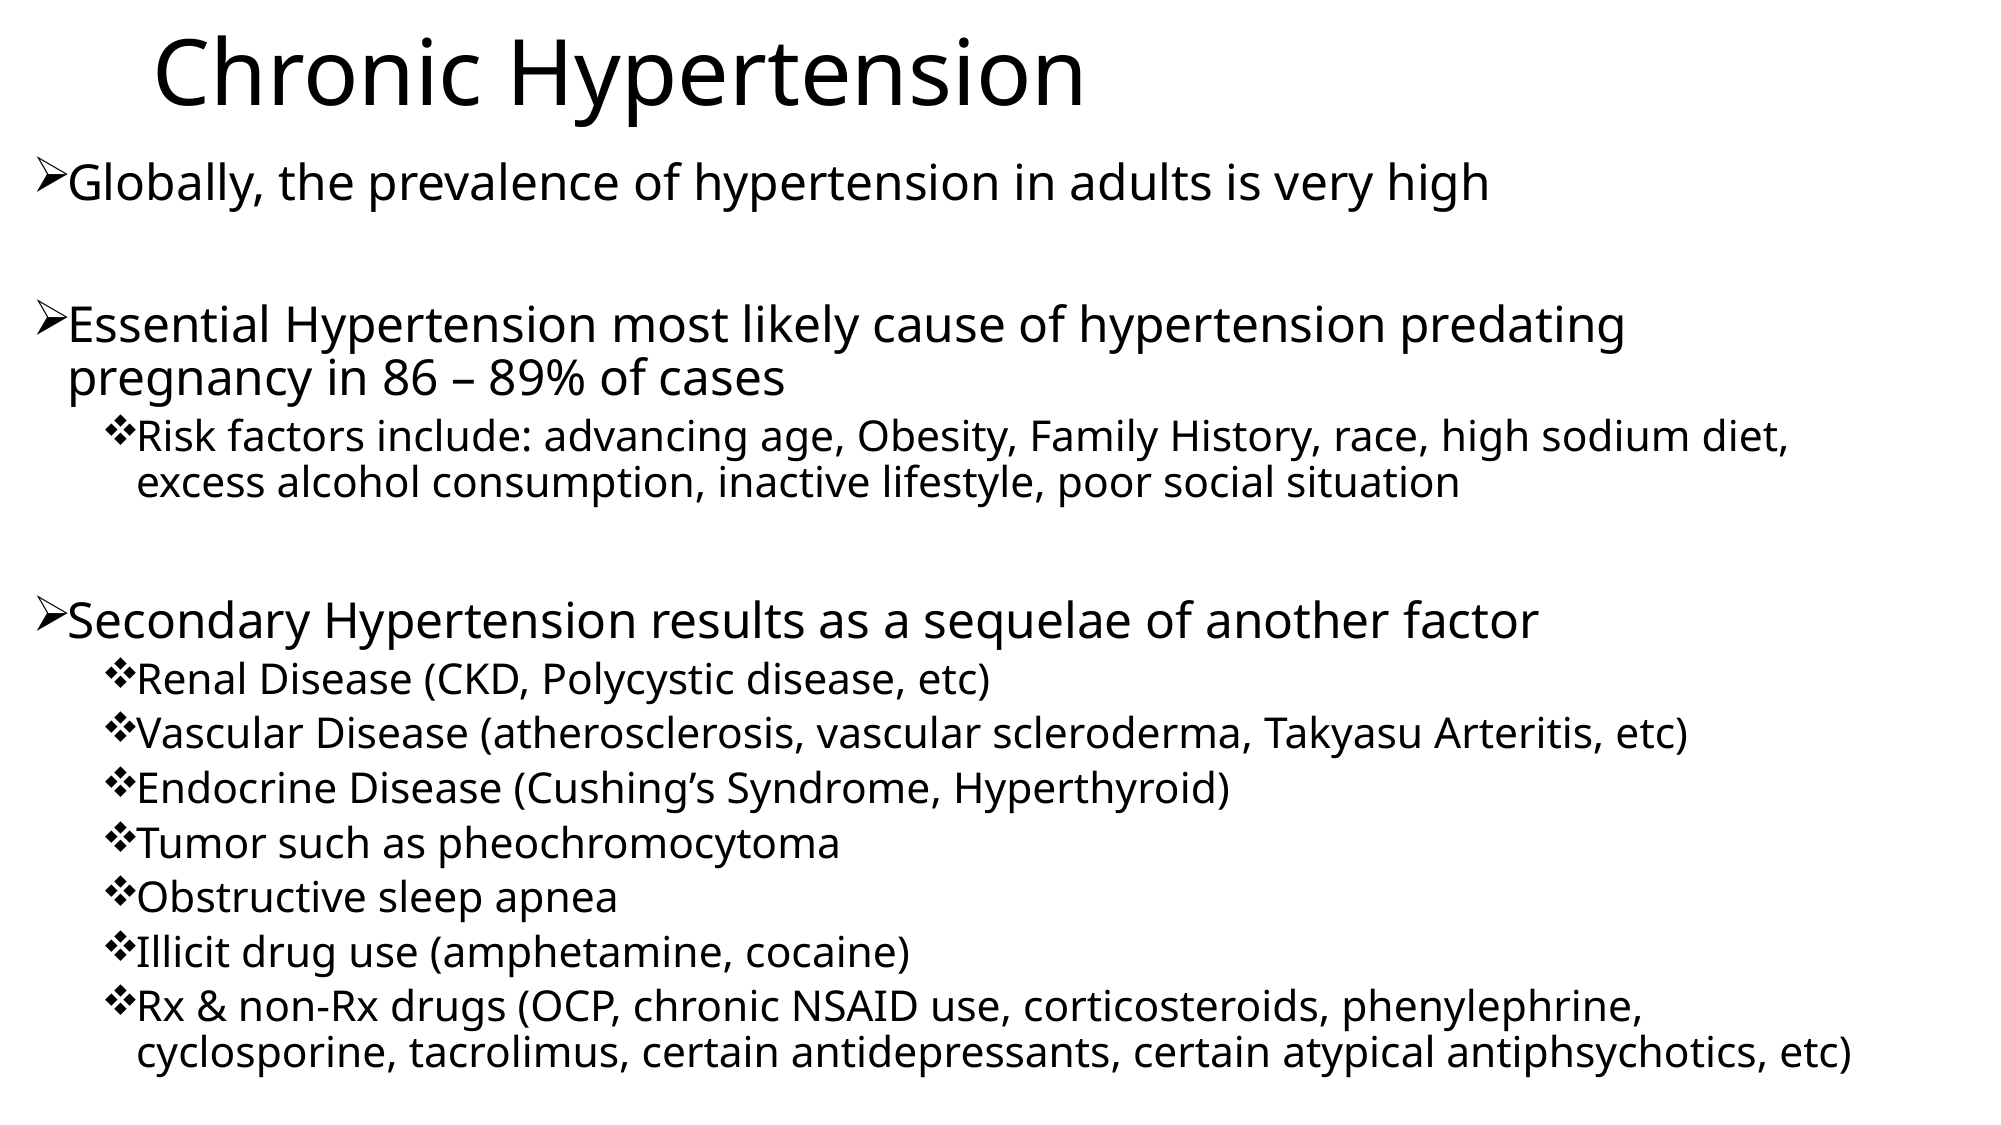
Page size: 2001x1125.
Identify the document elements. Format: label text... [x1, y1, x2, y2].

list Globally, the prevalence of hypertension in adults is very high Essential Hypertension most likely cause of hypertension predating pregnancy in 86 – 89% of cases Risk factors include: advancing age, Obesity, Family History, race, high sodium diet, excess alcohol consumption, inactive lifestyle, poor social situation Secondary Hypertension results as a sequelae of another factor Renal Disease (CKD, Polycystic disease, etc) Vascular Disease (atherosclerosis, vascular scleroderma, Takyasu Arteritis, etc) Endocrine Disease (Cushing’s Syndrome, Hyperthyroid) Tumor such as pheochromocytoma Obstructive sleep apnea Illicit drug use (amphetamine, cocaine) Rx & non-Rx drugs (OCP, chronic NSAID use, corticosteroids, phenylephrine, cyclosporine, tacrolimus, certain antidepressants, certain atypical antiphsychotics, etc) [17, 149, 1884, 1124]
title Chronic Hypertension [137, 0, 1863, 149]
